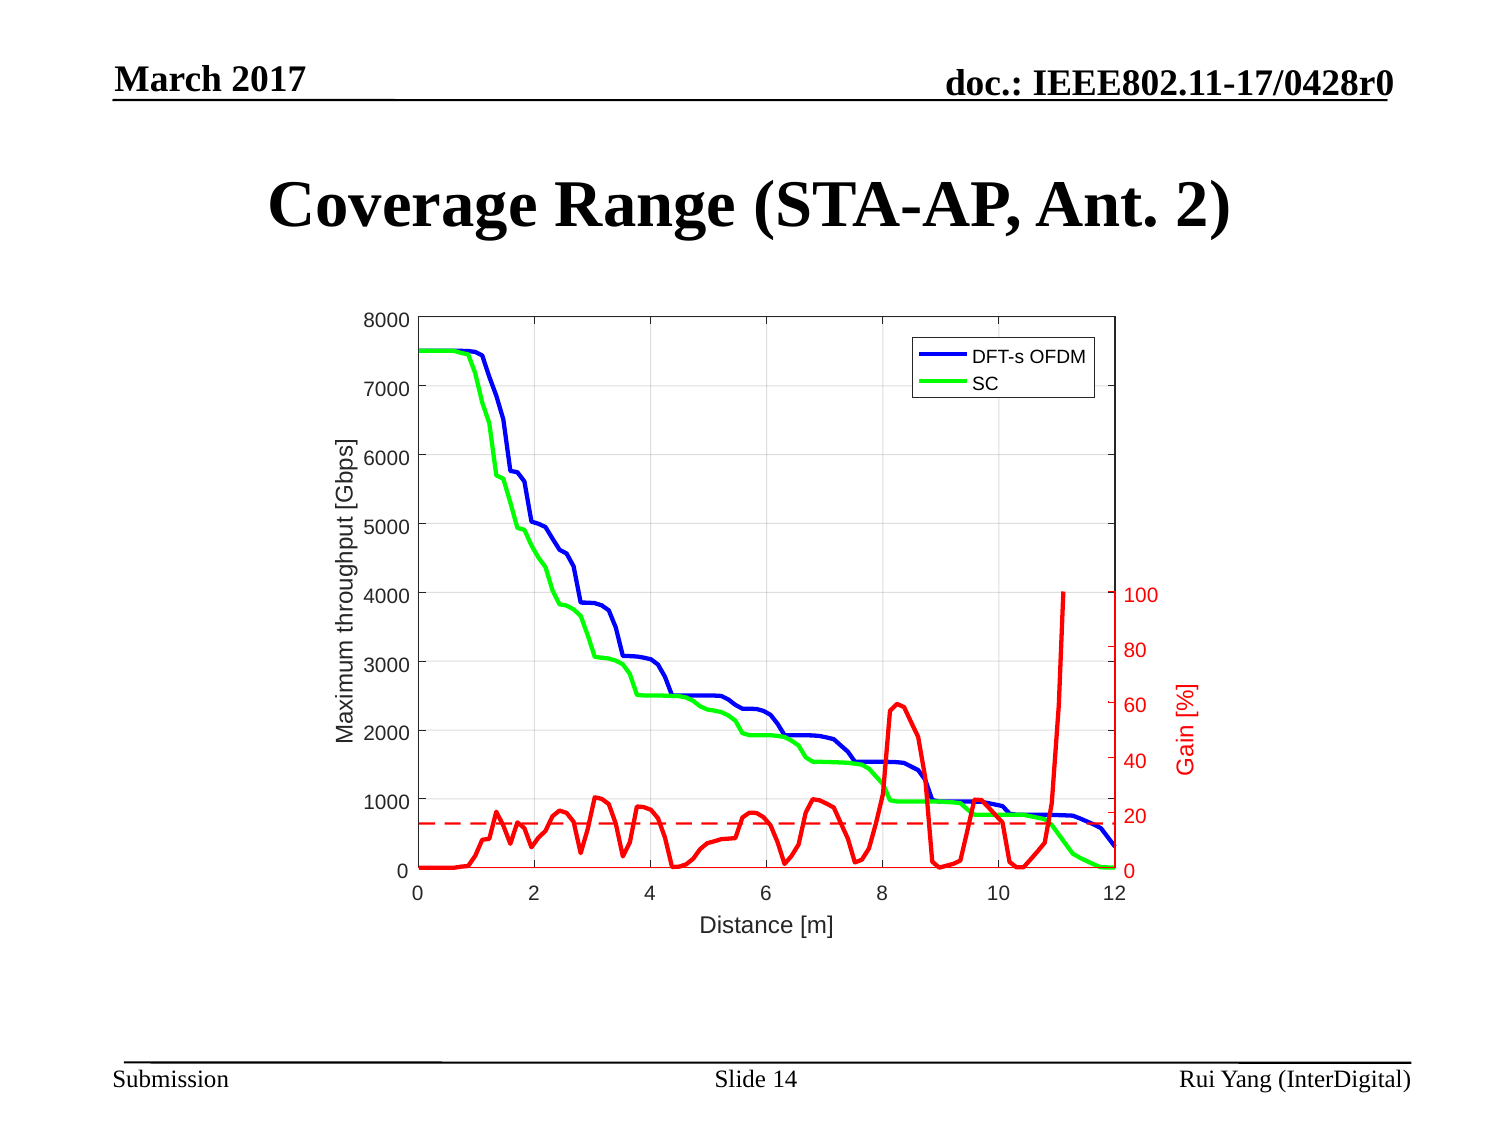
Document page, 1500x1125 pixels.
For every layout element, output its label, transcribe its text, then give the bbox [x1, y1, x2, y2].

slide_number Slide 14 [712, 1061, 800, 1123]
title Coverage Range (STA-AP, Ant. 2) [112, 112, 1388, 288]
picture [300, 266, 1199, 941]
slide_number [114, 54, 423, 100]
